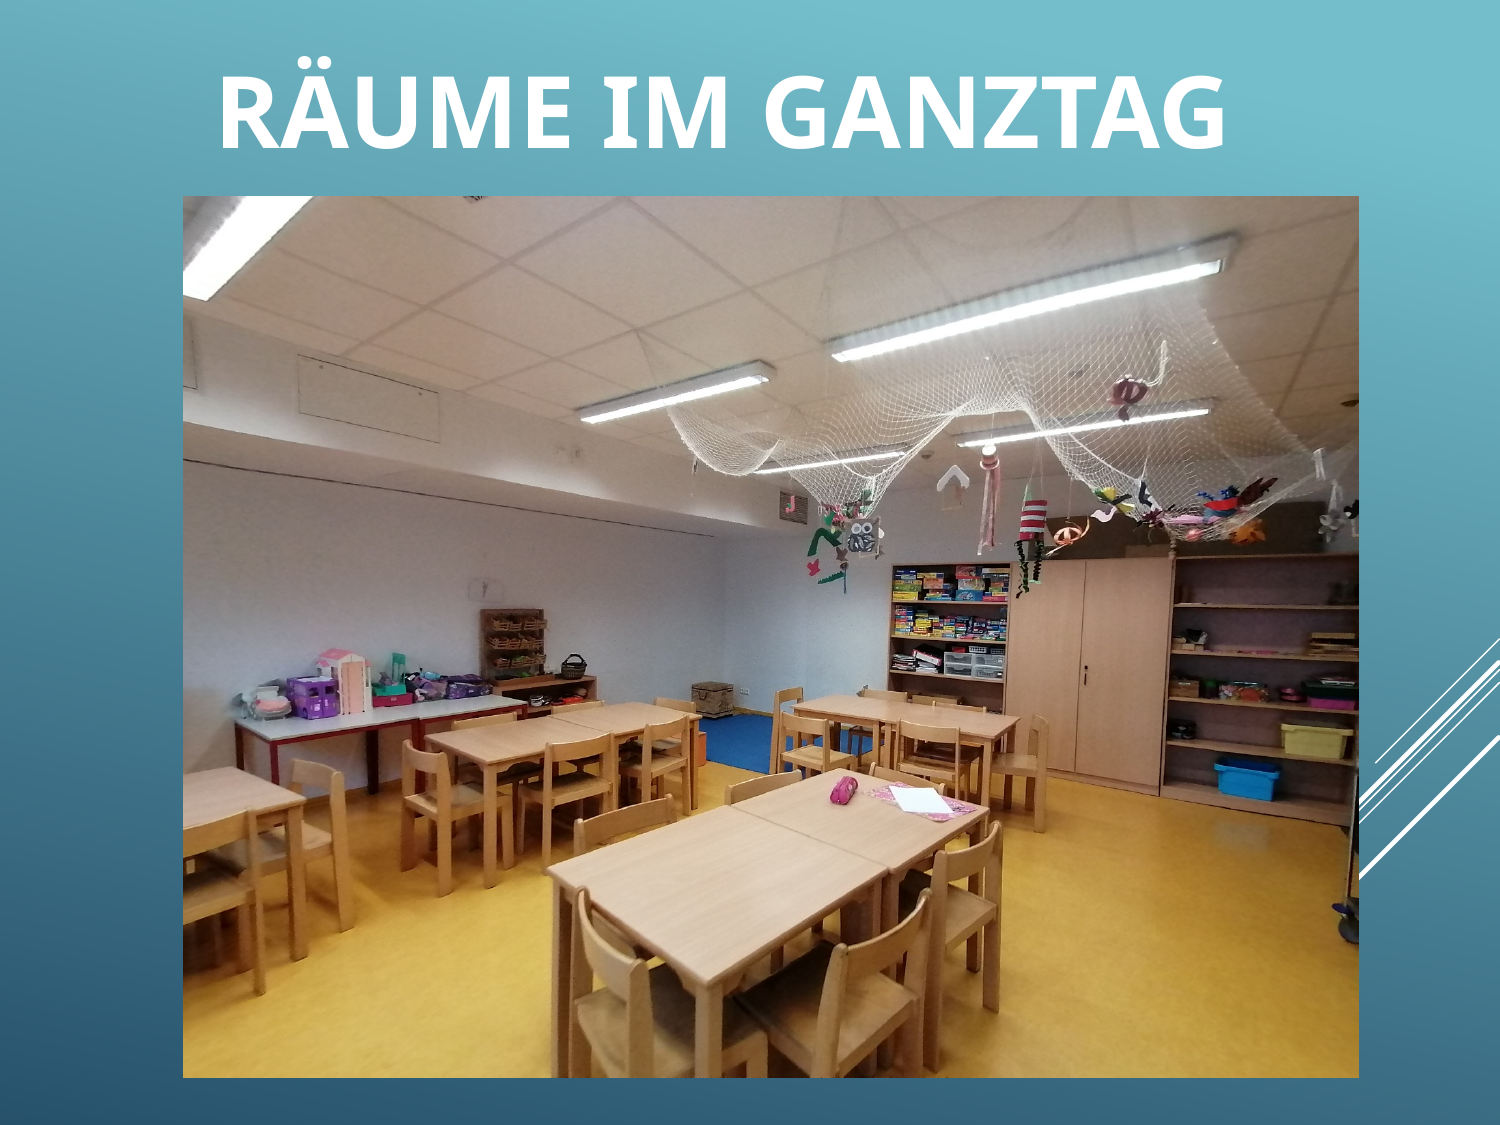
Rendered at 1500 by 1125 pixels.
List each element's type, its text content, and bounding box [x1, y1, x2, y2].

text_box Räume im Ganztag [8, 0, 1438, 234]
picture [182, 195, 1359, 1078]
